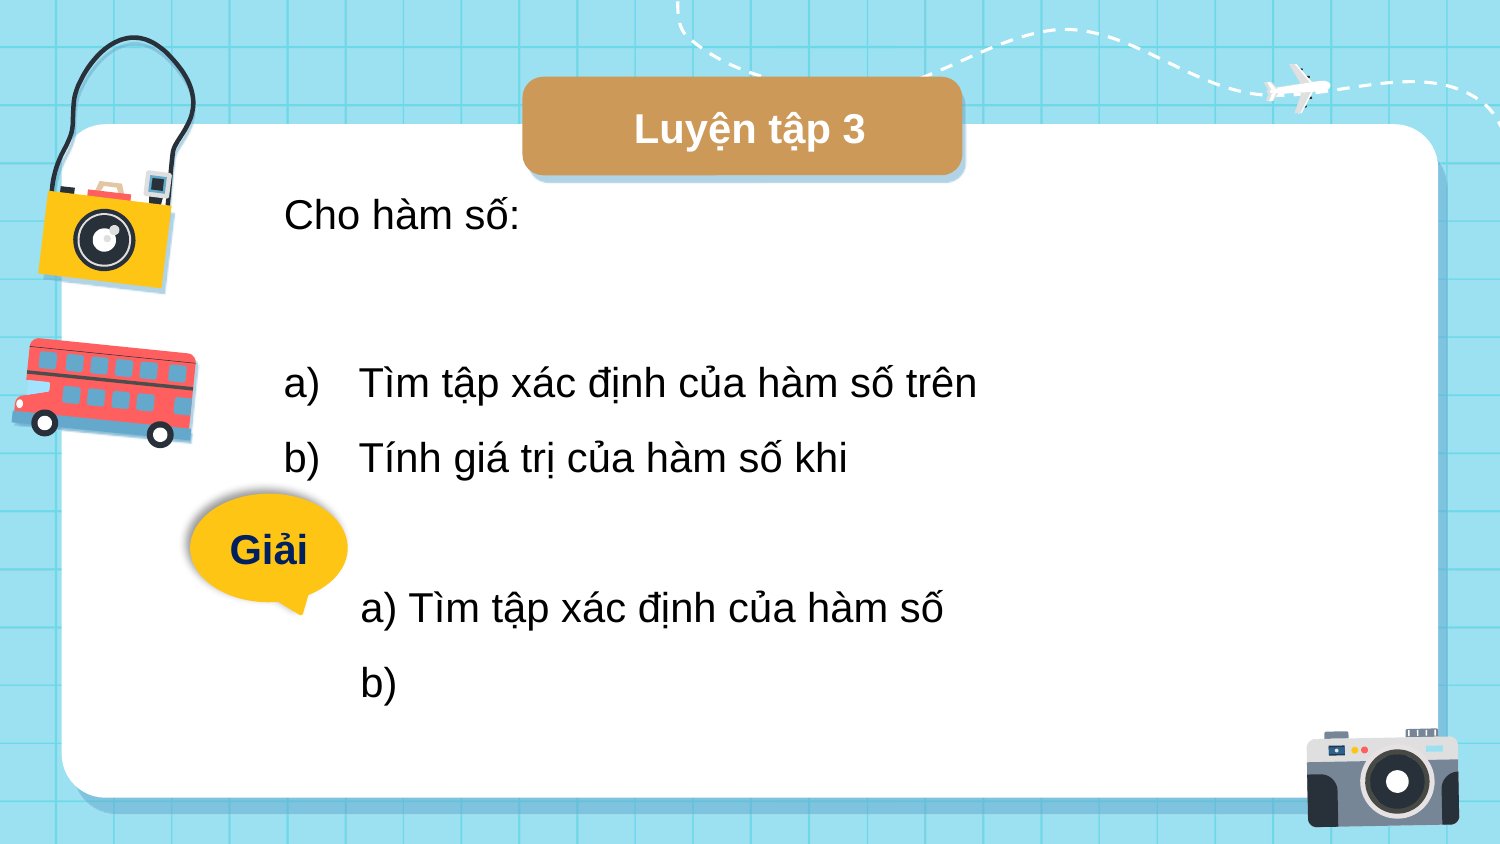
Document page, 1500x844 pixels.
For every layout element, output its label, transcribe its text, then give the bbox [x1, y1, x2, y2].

title Luyện tập 3 [116, 79, 1383, 174]
text_box Giải [190, 493, 348, 616]
